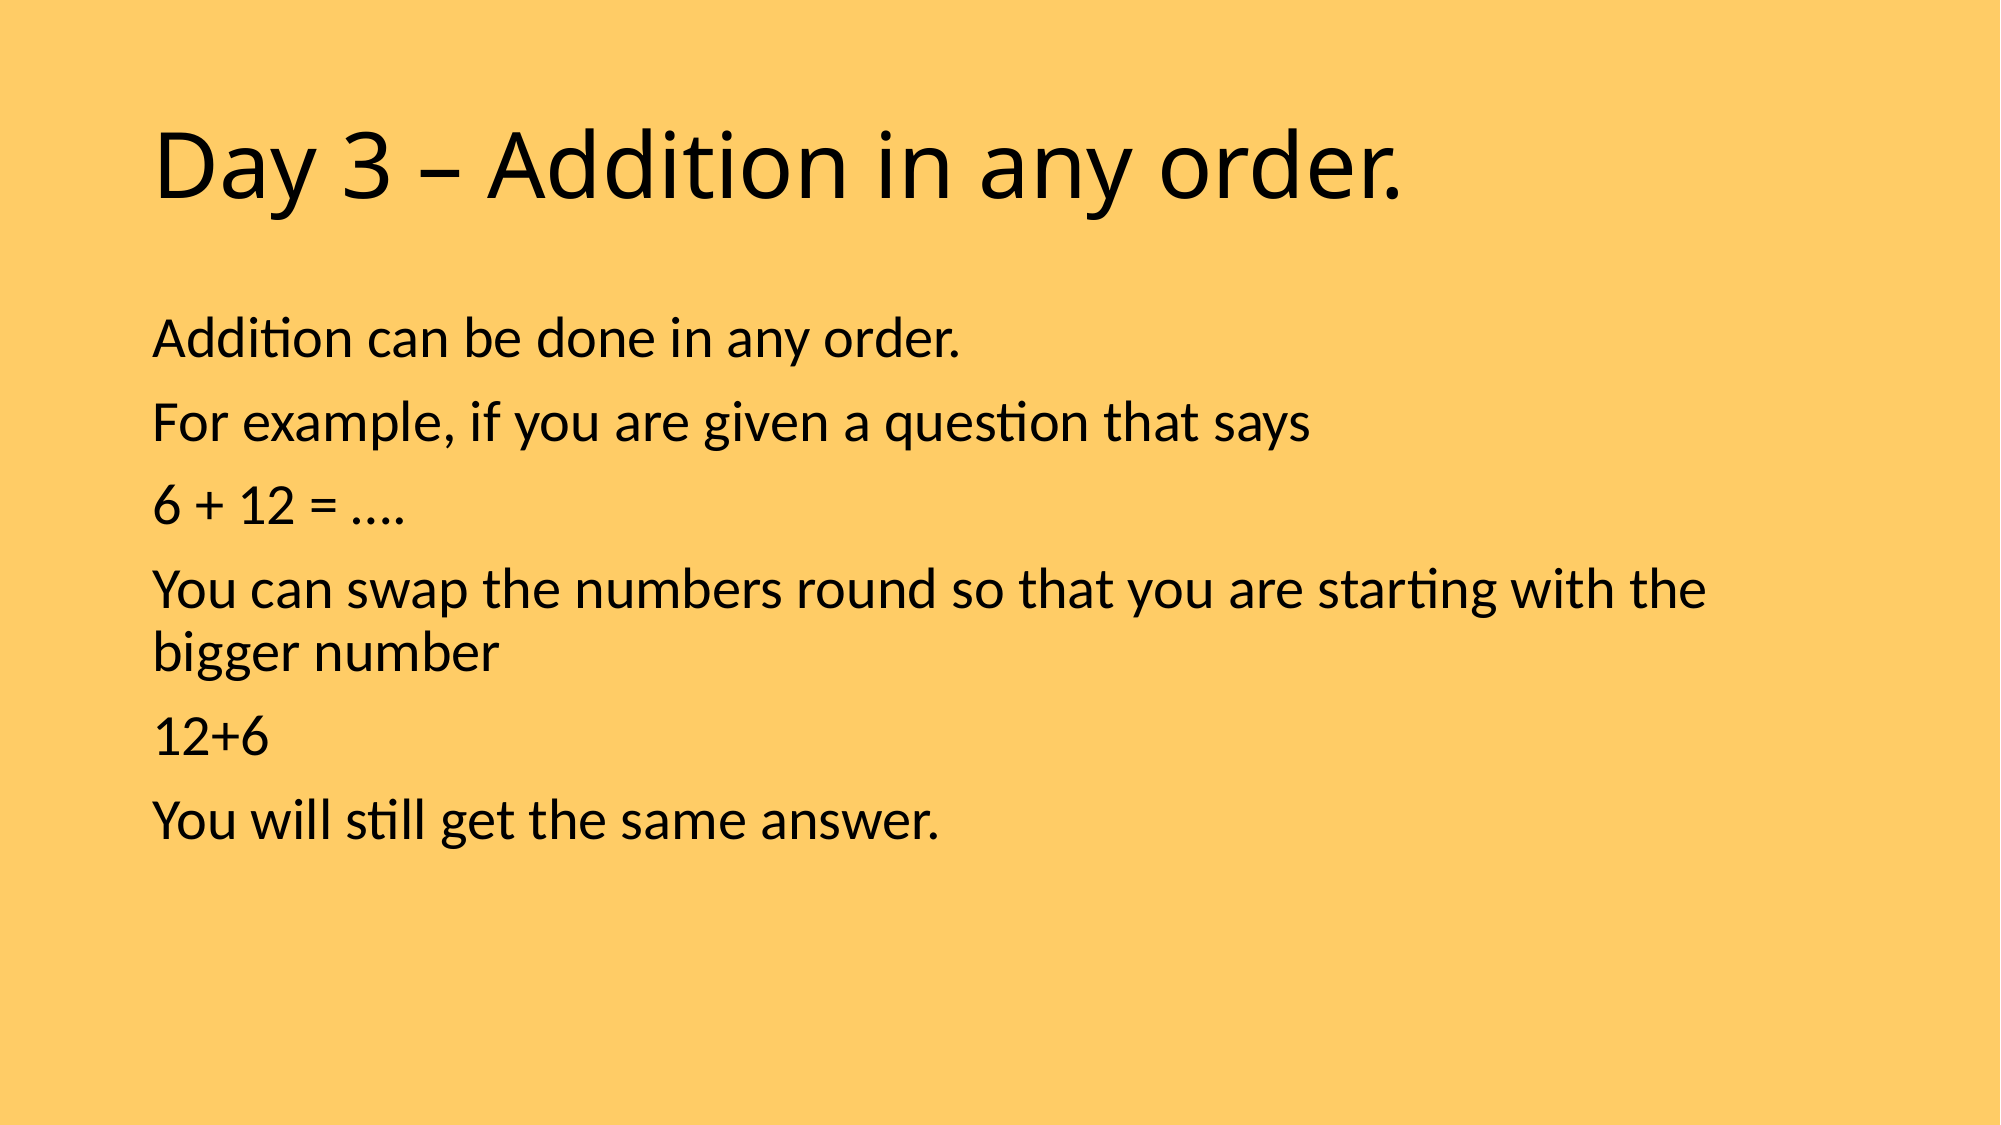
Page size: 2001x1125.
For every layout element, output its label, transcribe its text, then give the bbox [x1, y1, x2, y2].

list Addition can be done in any order. For example, if you are given a question that says 6 + 12 = …. You can swap the numbers round so that you are starting with the bigger number 12+6 You will still get the same answer. [137, 299, 1863, 1014]
title Day 3 – Addition in any order. [137, 59, 1863, 278]
